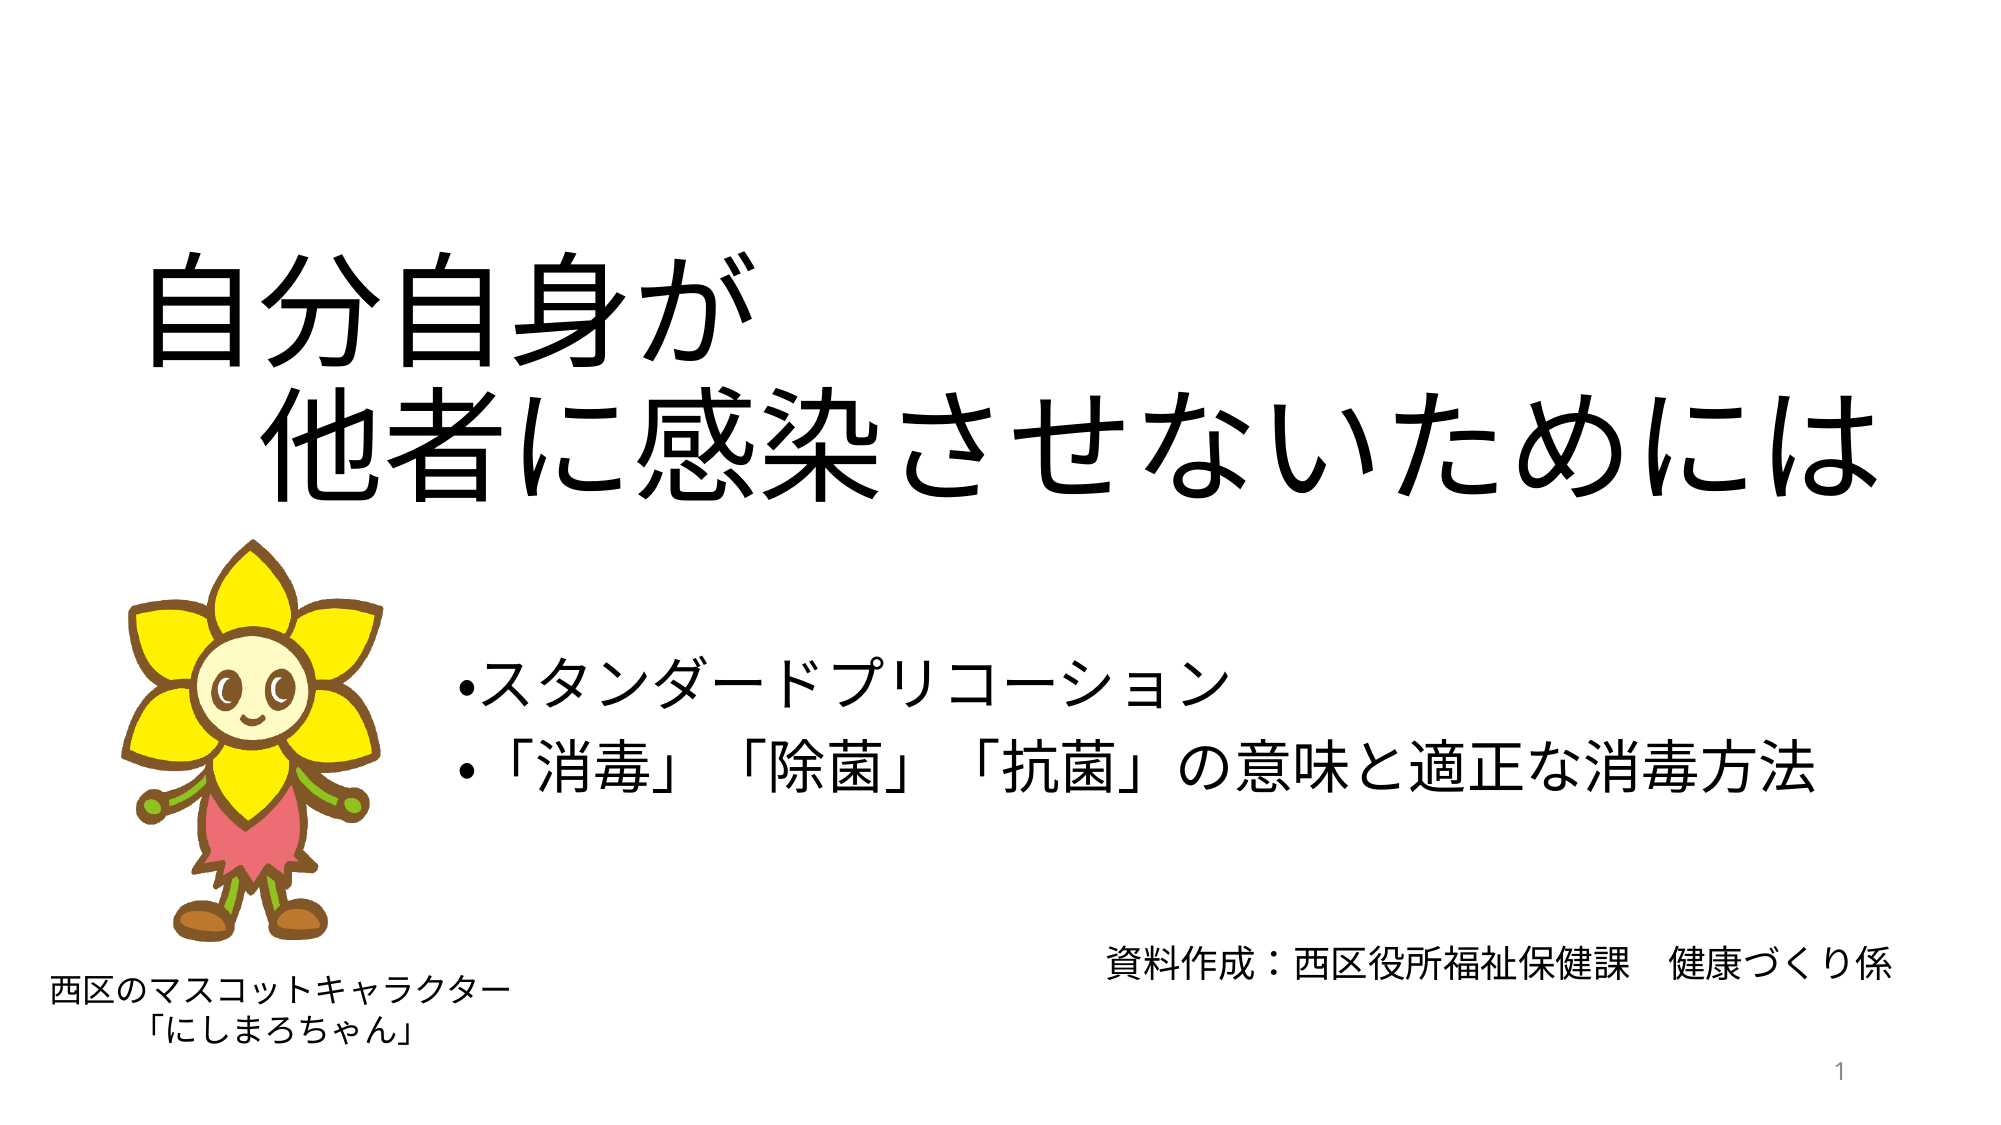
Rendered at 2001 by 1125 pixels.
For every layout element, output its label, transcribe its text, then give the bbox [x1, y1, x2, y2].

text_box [0, 469, 563, 1059]
text_box 資料作成：西区役所福祉保健課 健康づくり係 [1090, 878, 1933, 1047]
title 自分自身が 他者に感染させないためには [118, 99, 1914, 528]
subtitle ・スタンダードプリコーション ・「消毒」「除菌」「抗菌」の意味と適正な消毒方法 [563, 647, 1974, 920]
slide_number 1 [1412, 1042, 1863, 1103]
